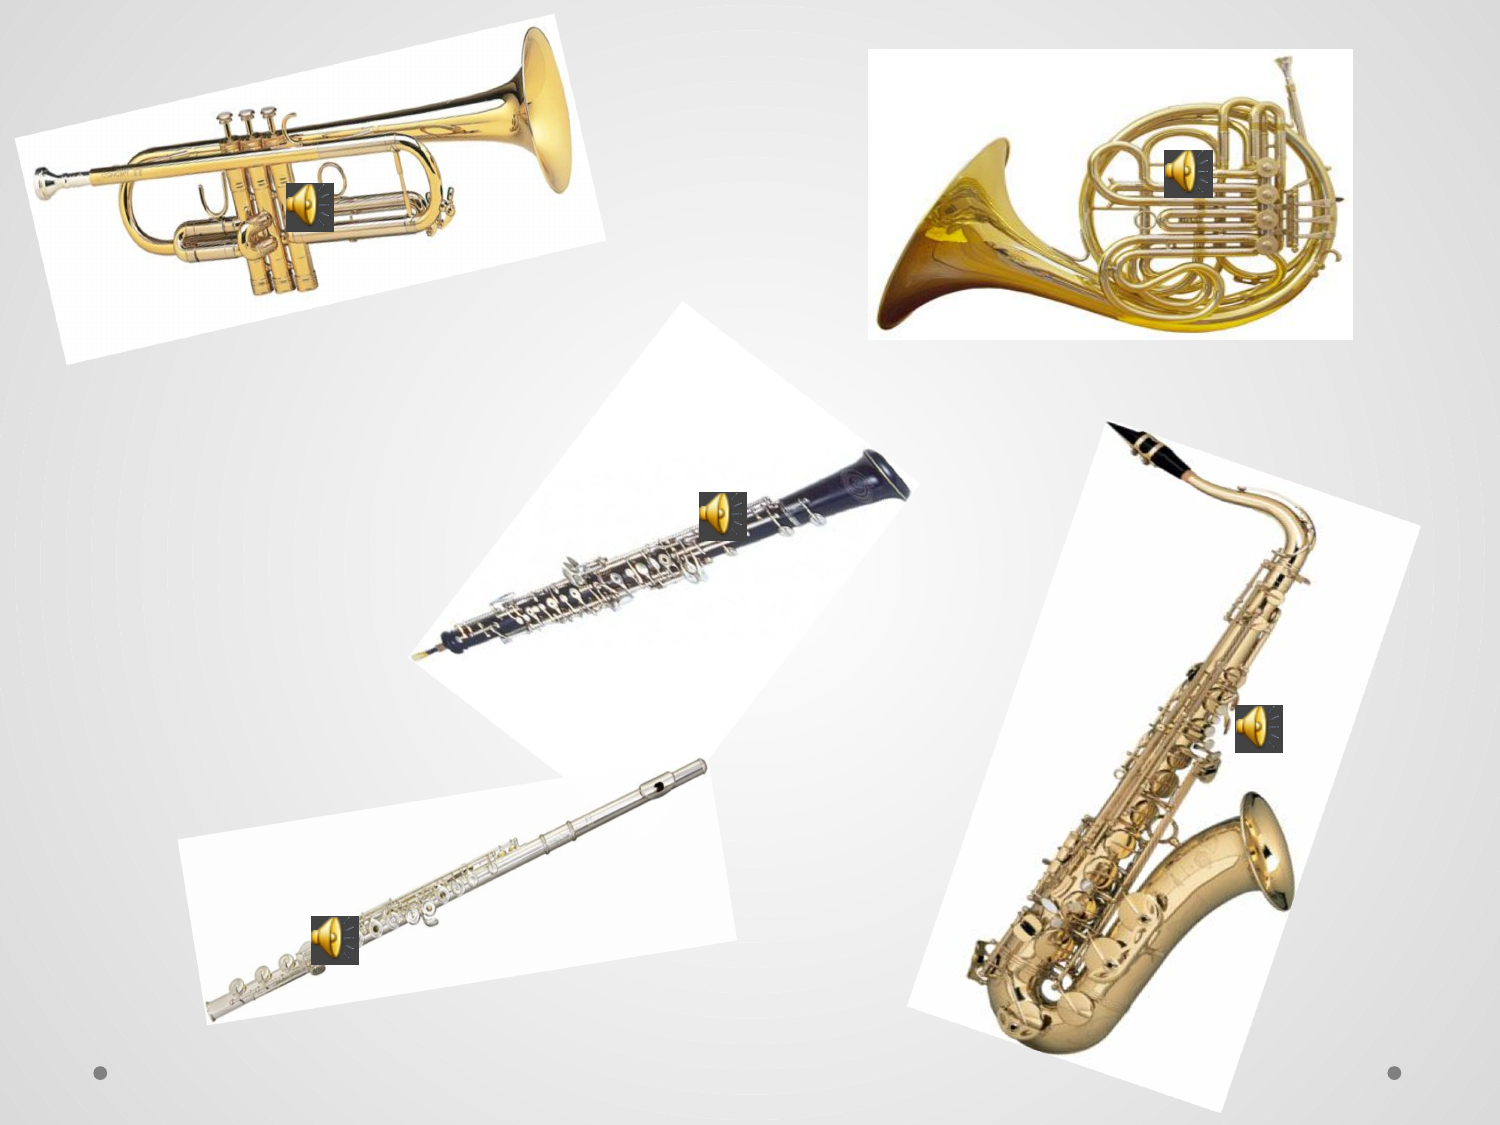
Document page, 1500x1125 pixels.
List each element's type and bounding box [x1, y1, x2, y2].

picture [178, 302, 919, 1024]
picture [15, 14, 605, 364]
picture [908, 420, 1420, 1112]
picture [867, 49, 1353, 340]
